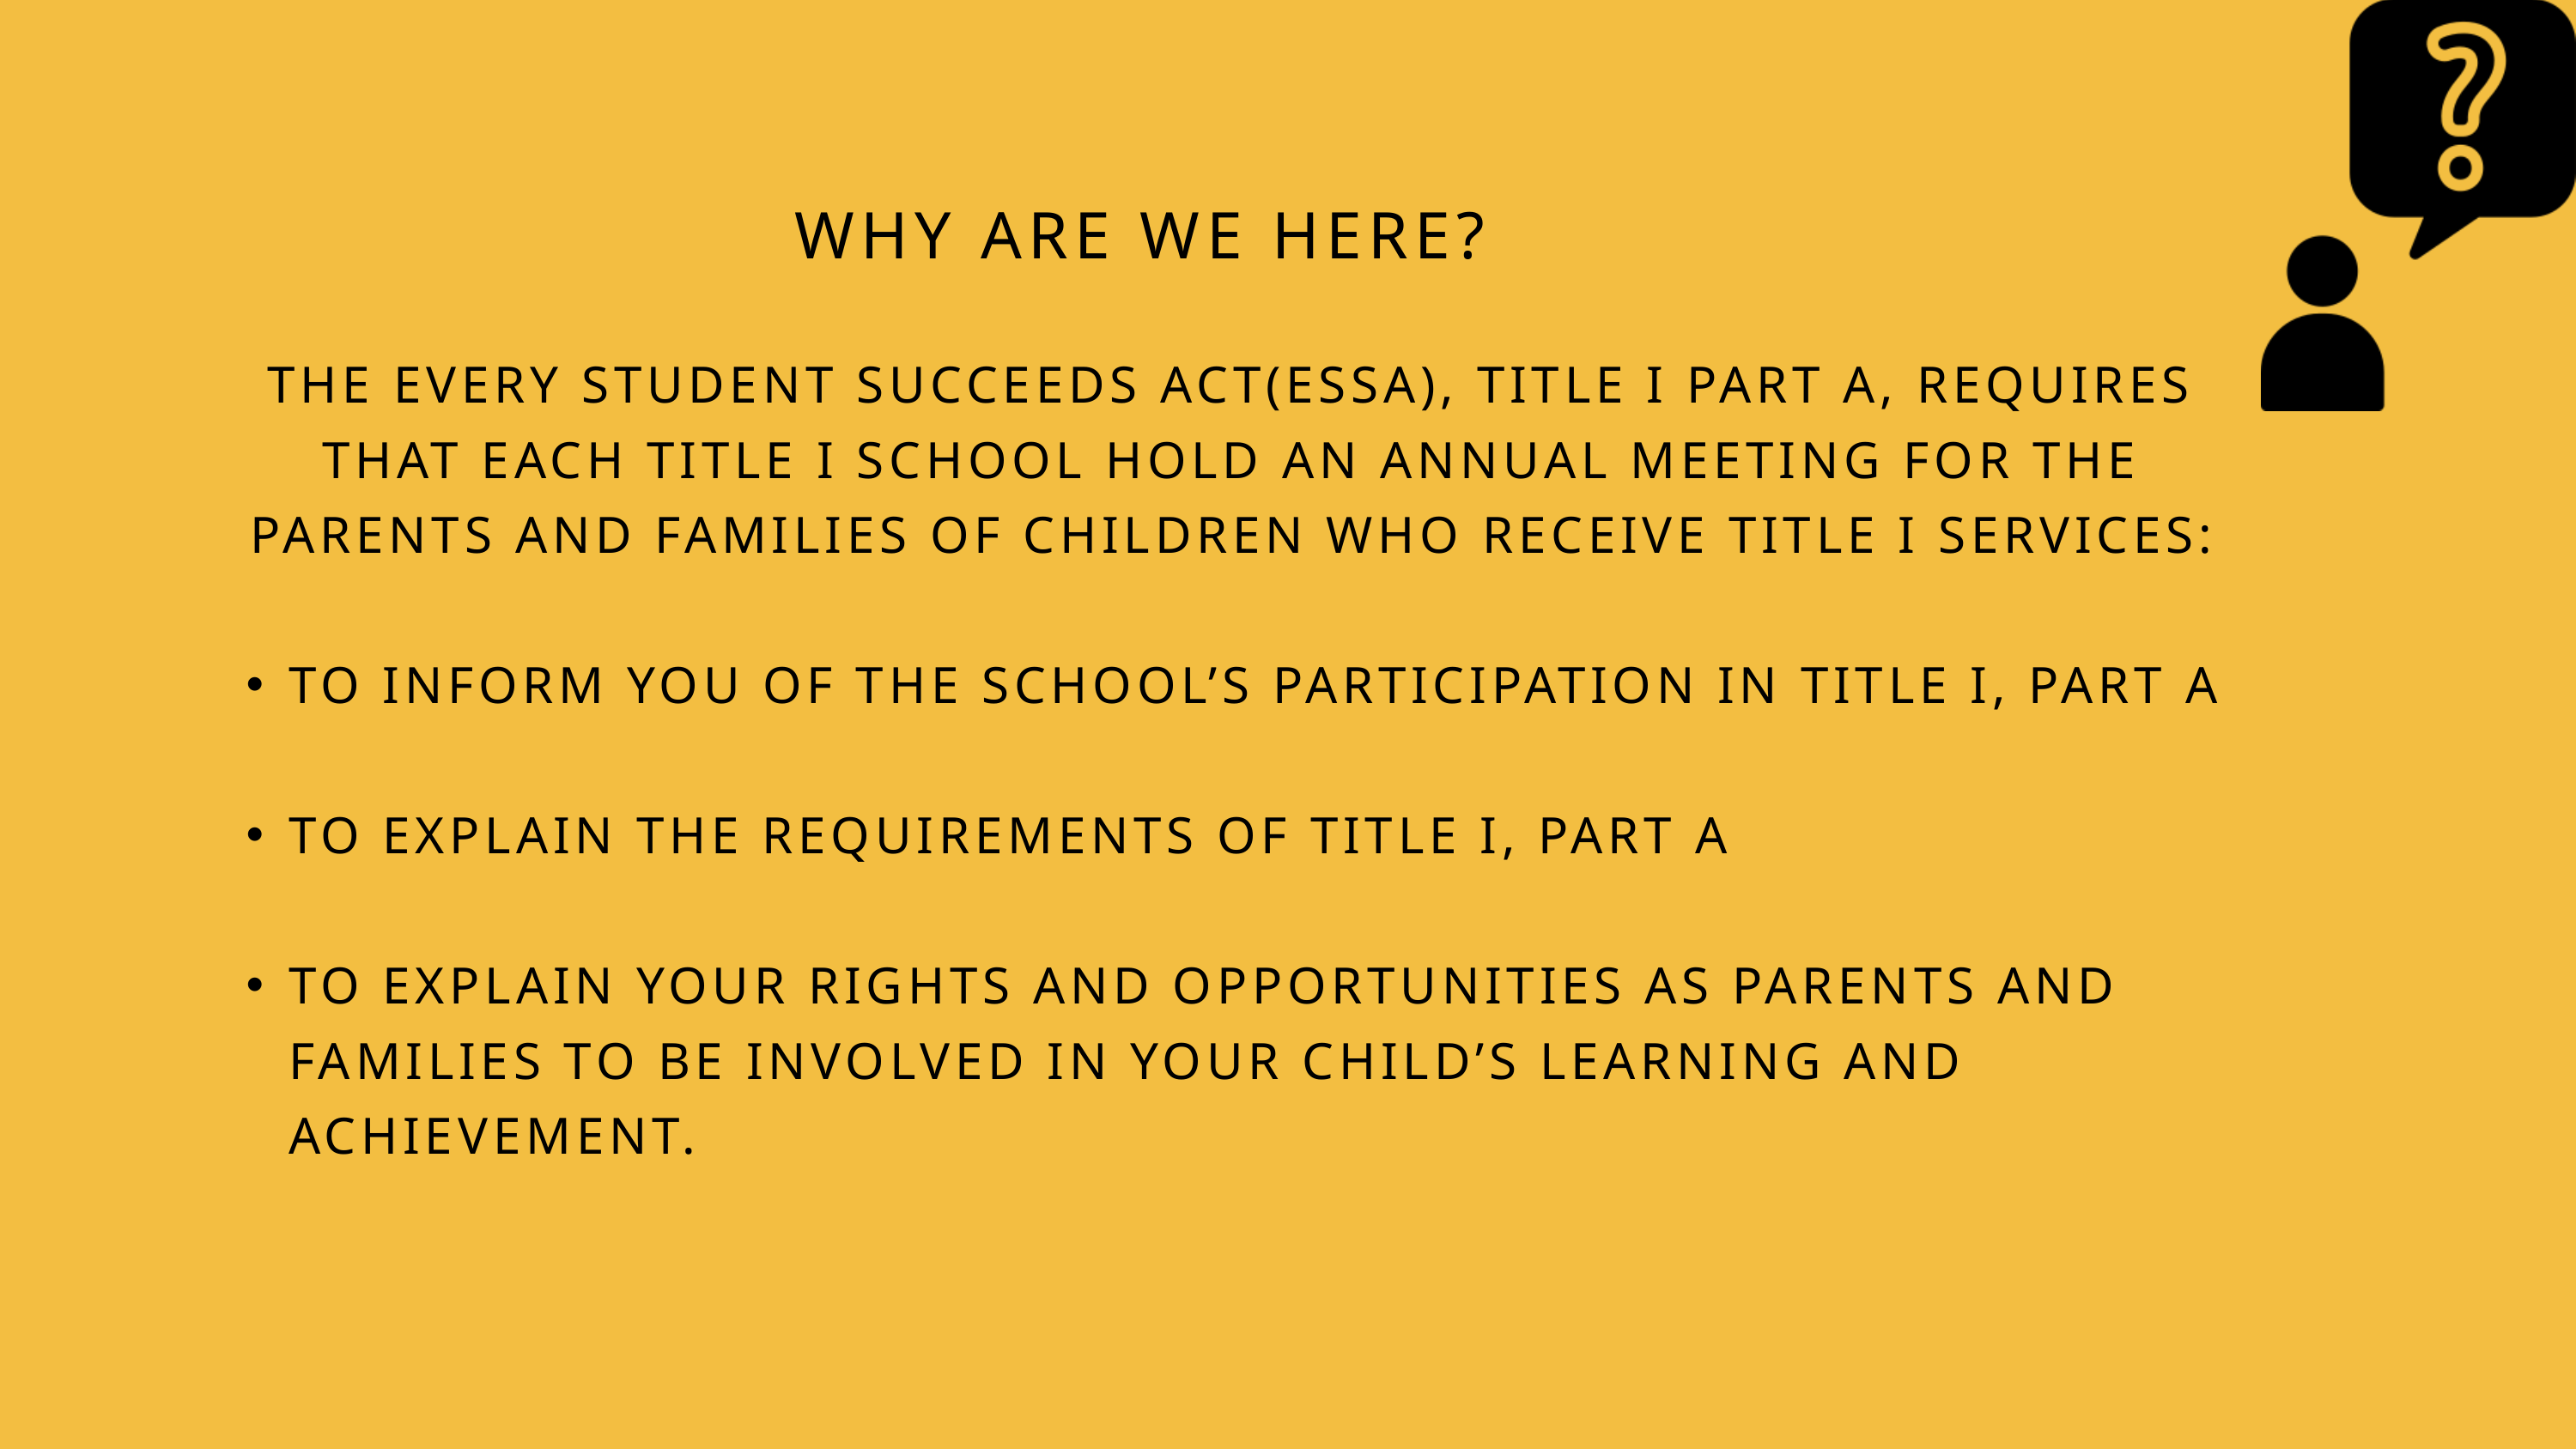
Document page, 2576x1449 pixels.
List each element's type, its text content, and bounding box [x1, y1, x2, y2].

picture [2261, 0, 2576, 411]
text_box WHY ARE WE HERE? [754, 174, 1526, 272]
text_box THE EVERY STUDENT SUCCEEDS ACT(ESSA), TITLE I PART A, REQUIRES THAT EACH TITLE I SCHOOL HOLD AN ANNUAL MEETING FOR THE PARENTS AND FAMILIES OF CHILDREN WHO RECEIVE TITLE I SERVICES: TO INFORM YOU OF THE SCHOOL’S PARTICIPATION IN TITLE I, PART A TO EXPLAIN THE REQUIREMENTS OF TITLE I, PART A TO EXPLAIN YOUR RIGHTS AND OPPORTUNITIES AS PARENTS AND FAMILIES TO BE INVOLVED IN YOUR CHILD’S LEARNING AND ACHIEVEMENT. [204, 338, 2262, 1240]
